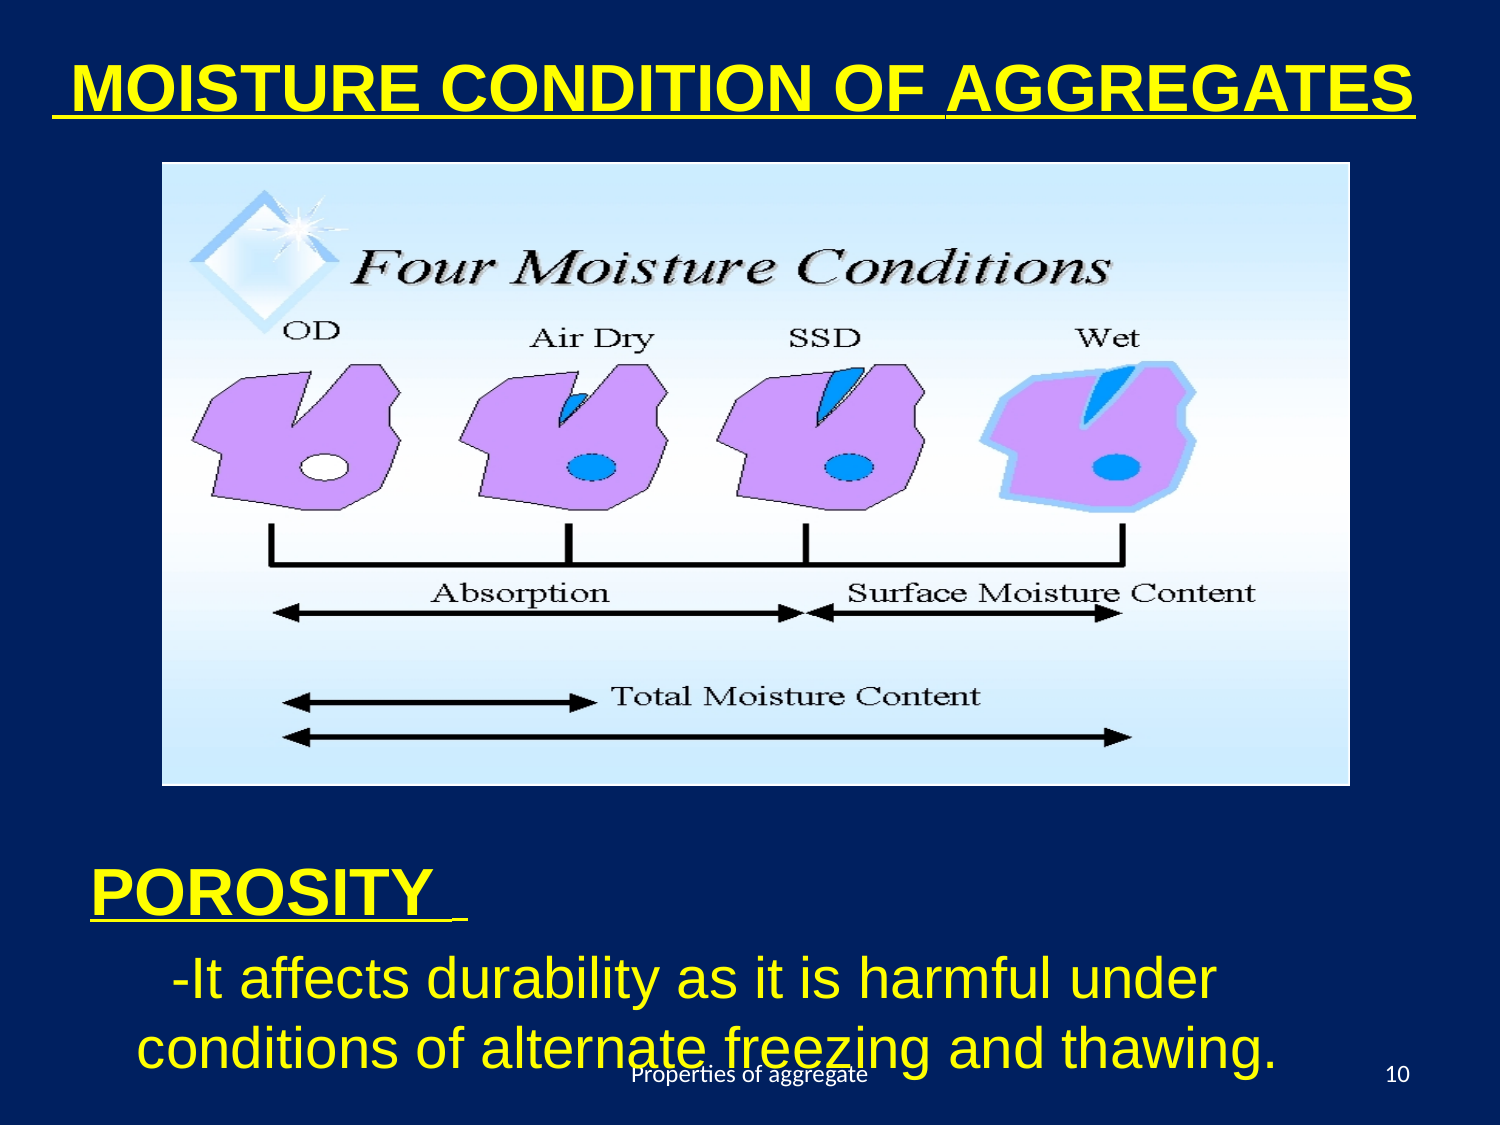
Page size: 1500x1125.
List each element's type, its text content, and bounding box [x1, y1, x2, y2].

text_box MOISTURE CONDITION OF AGGREGATES [0, 37, 1463, 133]
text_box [162, 162, 1351, 786]
footer Properties of aggregate [512, 1042, 988, 1103]
slide_number 10 [1074, 1042, 1425, 1103]
list POROSITY -It affects durability as it is harmful under conditions of alternate freezing and thawing. [0, 0, 1500, 1100]
